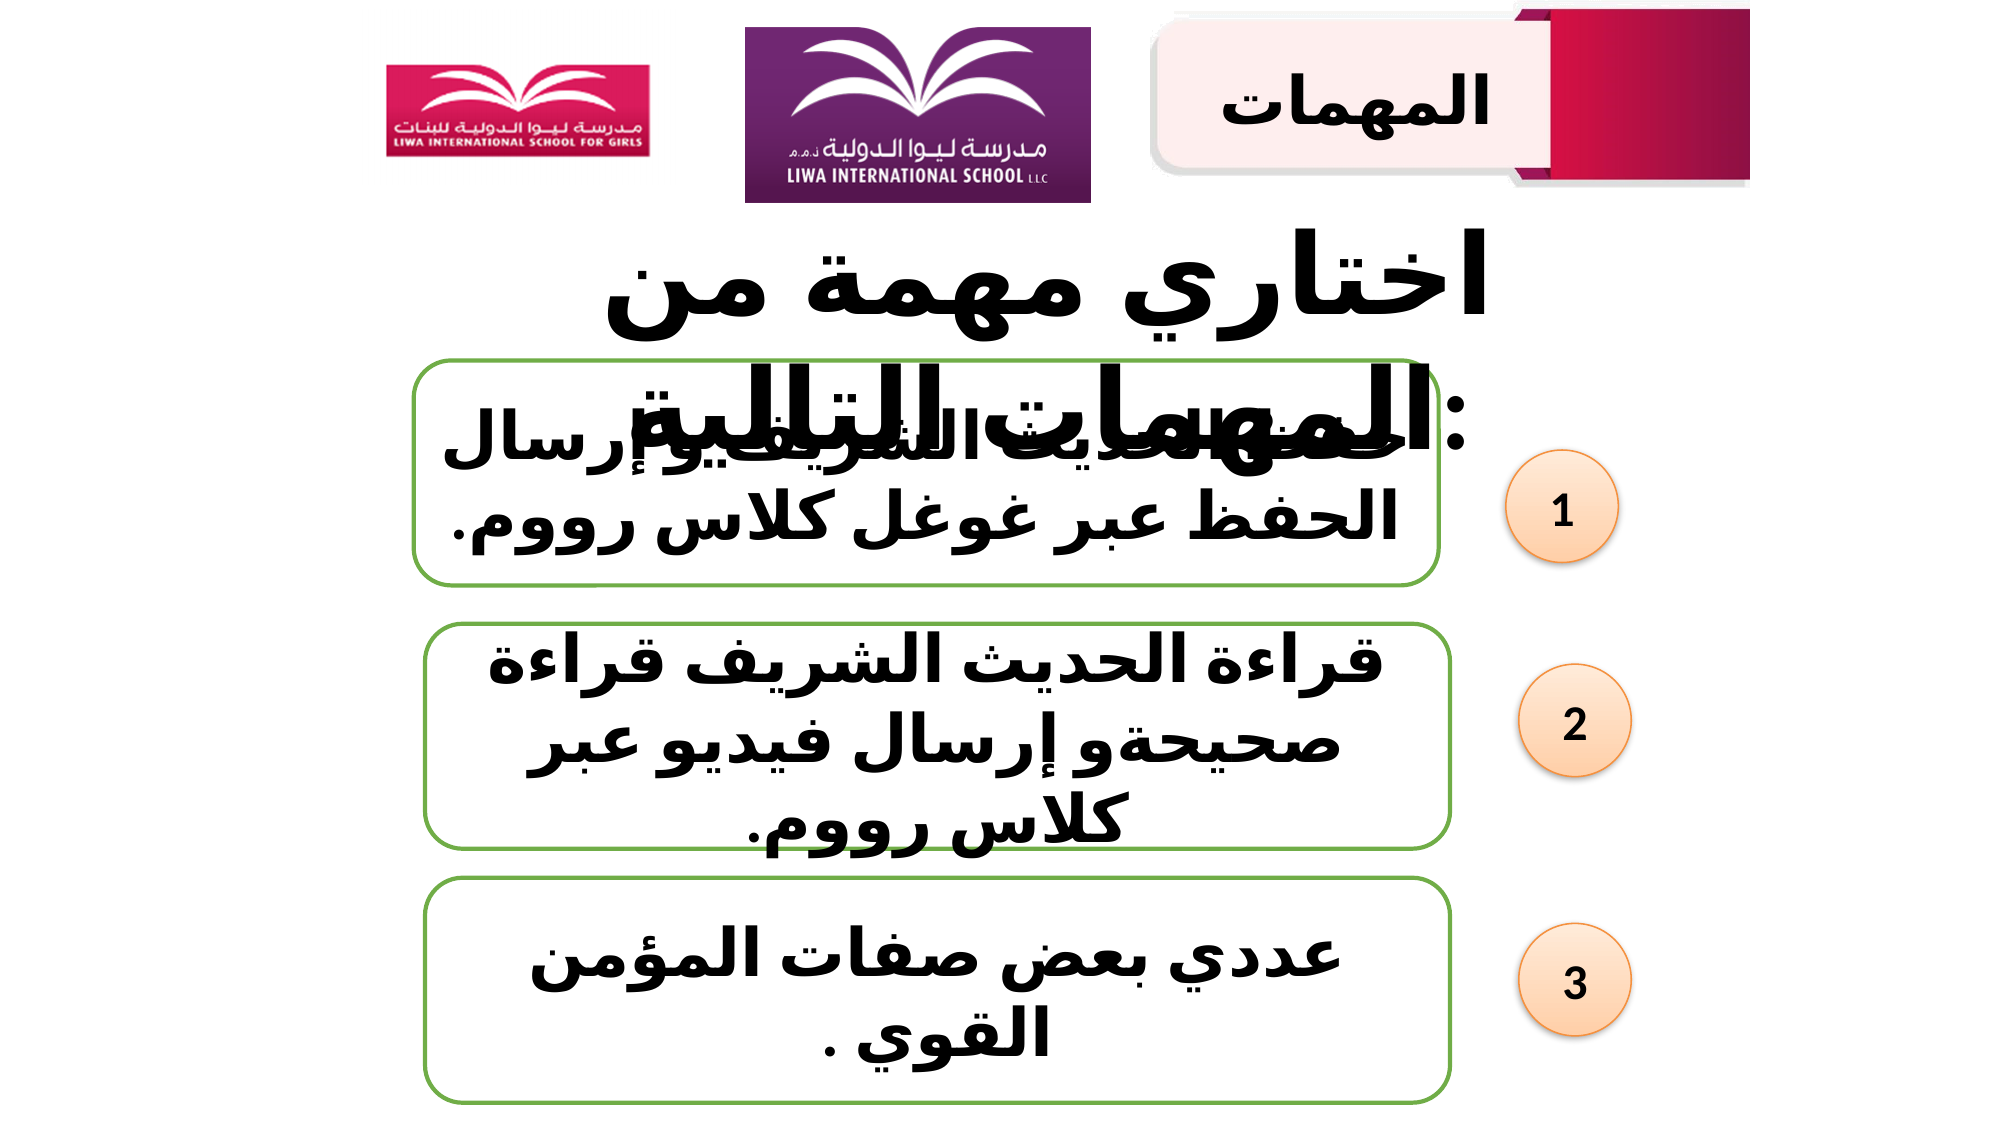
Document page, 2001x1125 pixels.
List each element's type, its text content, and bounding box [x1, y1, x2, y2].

text_box عددي بعض صفات المؤمن القوي . [425, 877, 1451, 1103]
picture [357, 9, 676, 185]
picture [745, 27, 1091, 203]
text_box 2 [1518, 664, 1632, 777]
text_box حفظ الحديث الشريف و إرسال الحفظ عبر غوغل كلاس رووم. [413, 480, 1439, 586]
text_box اختاري مهمة من المهمات التالية: [399, 194, 1697, 480]
picture [1149, 0, 1750, 188]
text_box قراءة الحديث الشريف قراءة صحيحةو إرسال فيديو عبر كلاس رووم. [425, 623, 1451, 849]
text_box 3 [1518, 923, 1632, 1036]
text_box 1 [1505, 480, 1619, 563]
